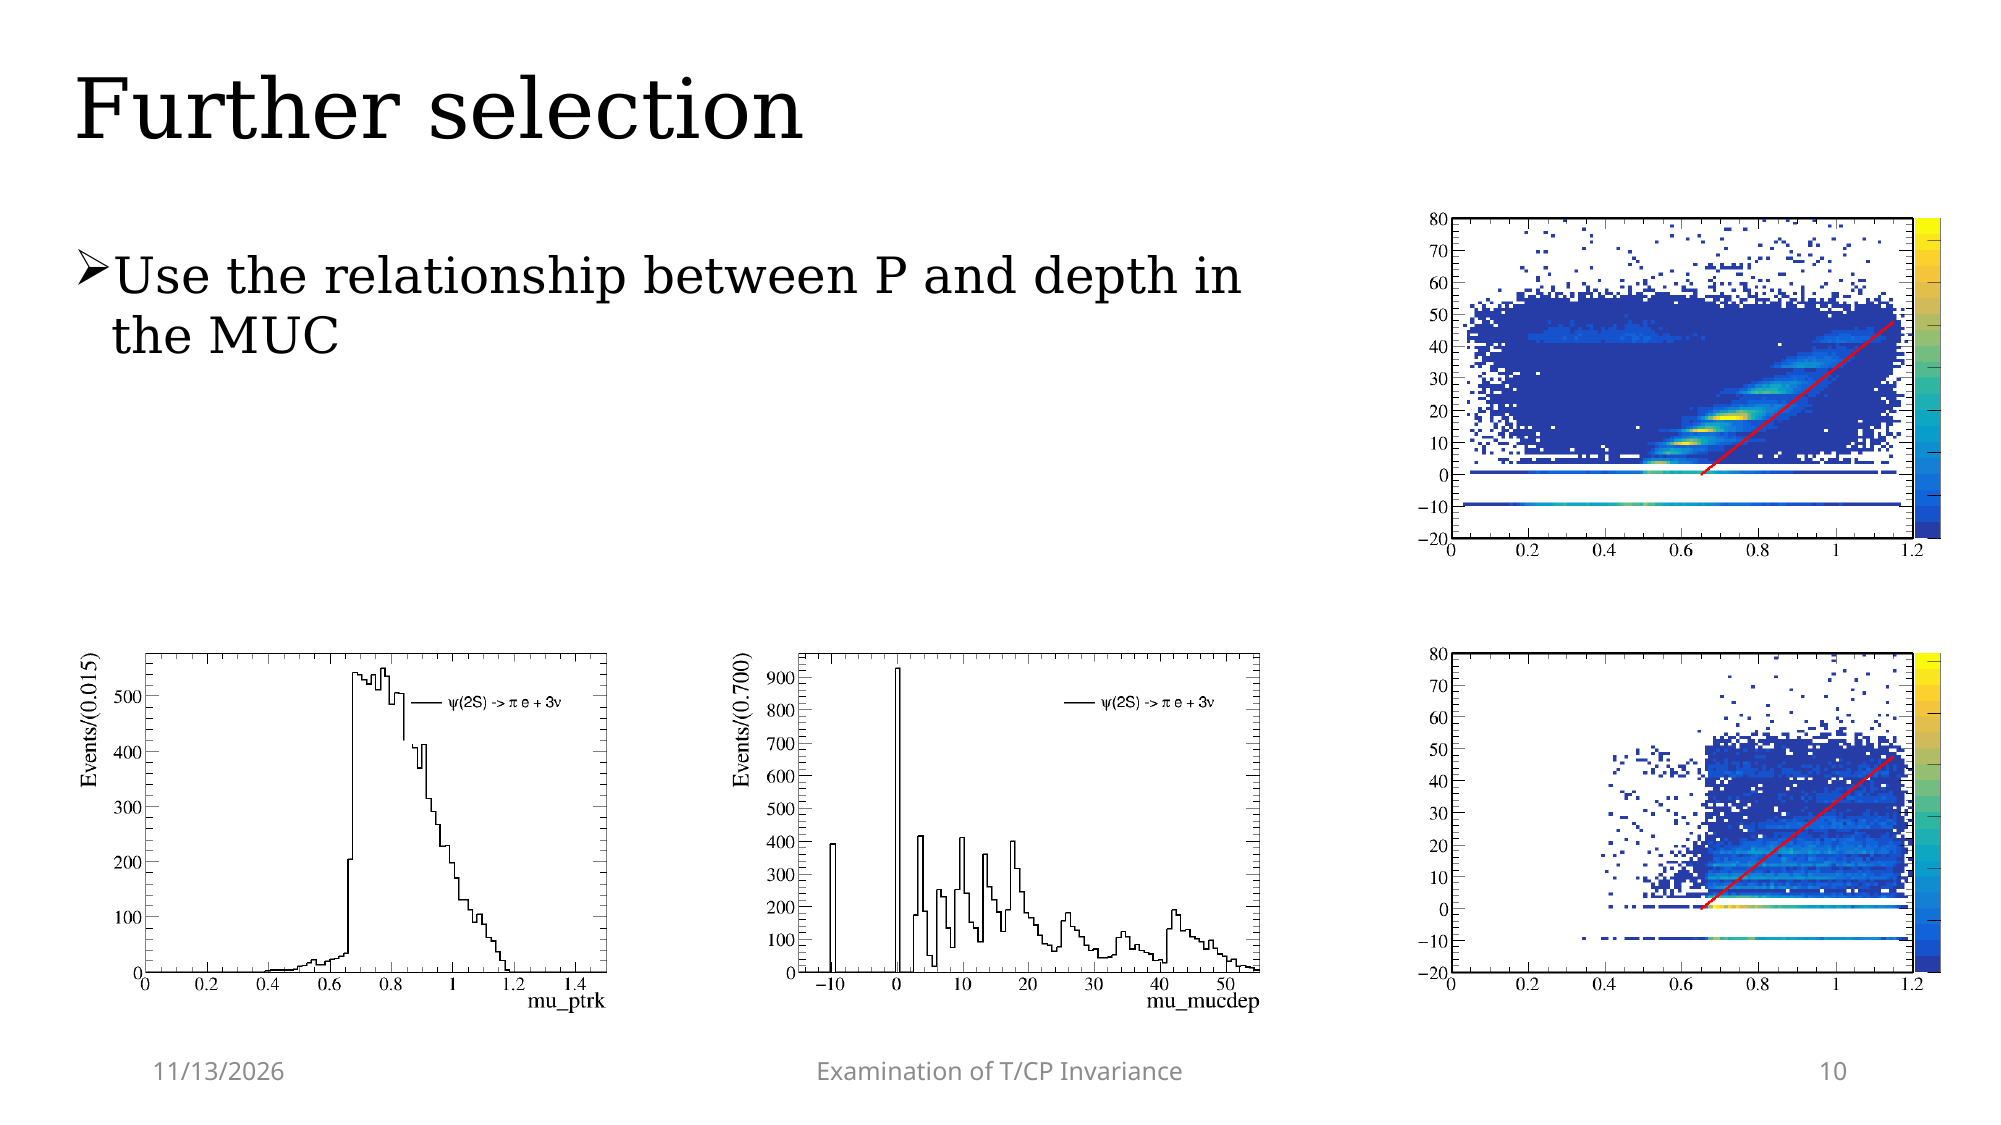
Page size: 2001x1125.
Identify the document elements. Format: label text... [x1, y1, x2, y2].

footer Examination of T/CP Invariance [662, 1042, 1338, 1103]
title Further selection [59, 10, 1784, 214]
slide_number 10 [1412, 1042, 1863, 1103]
picture [712, 619, 1288, 1034]
picture [1365, 185, 1941, 600]
picture [1365, 619, 1941, 1034]
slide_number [137, 1042, 588, 1103]
picture [59, 619, 635, 1034]
